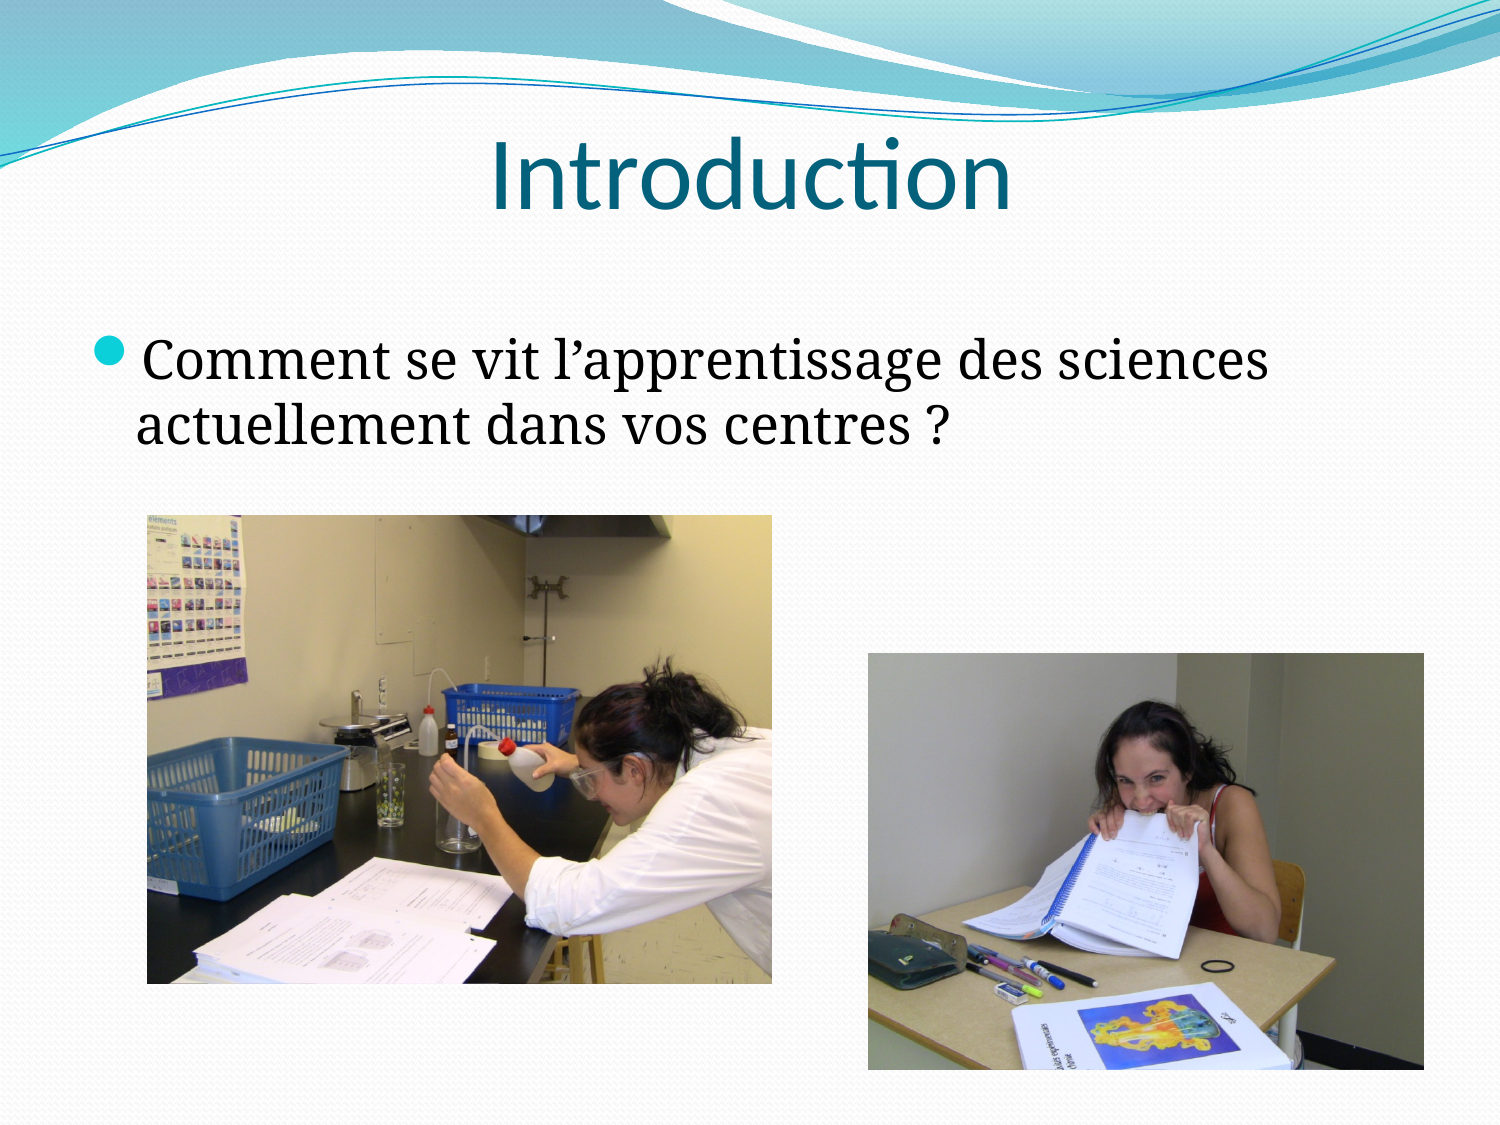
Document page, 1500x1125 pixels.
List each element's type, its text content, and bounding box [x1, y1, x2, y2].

picture [147, 514, 772, 984]
list Comment se vit l’apprentissage des sciences actuellement dans vos centres ? [75, 317, 1425, 1038]
picture [867, 653, 1424, 1070]
title Introduction [76, 42, 1427, 231]
